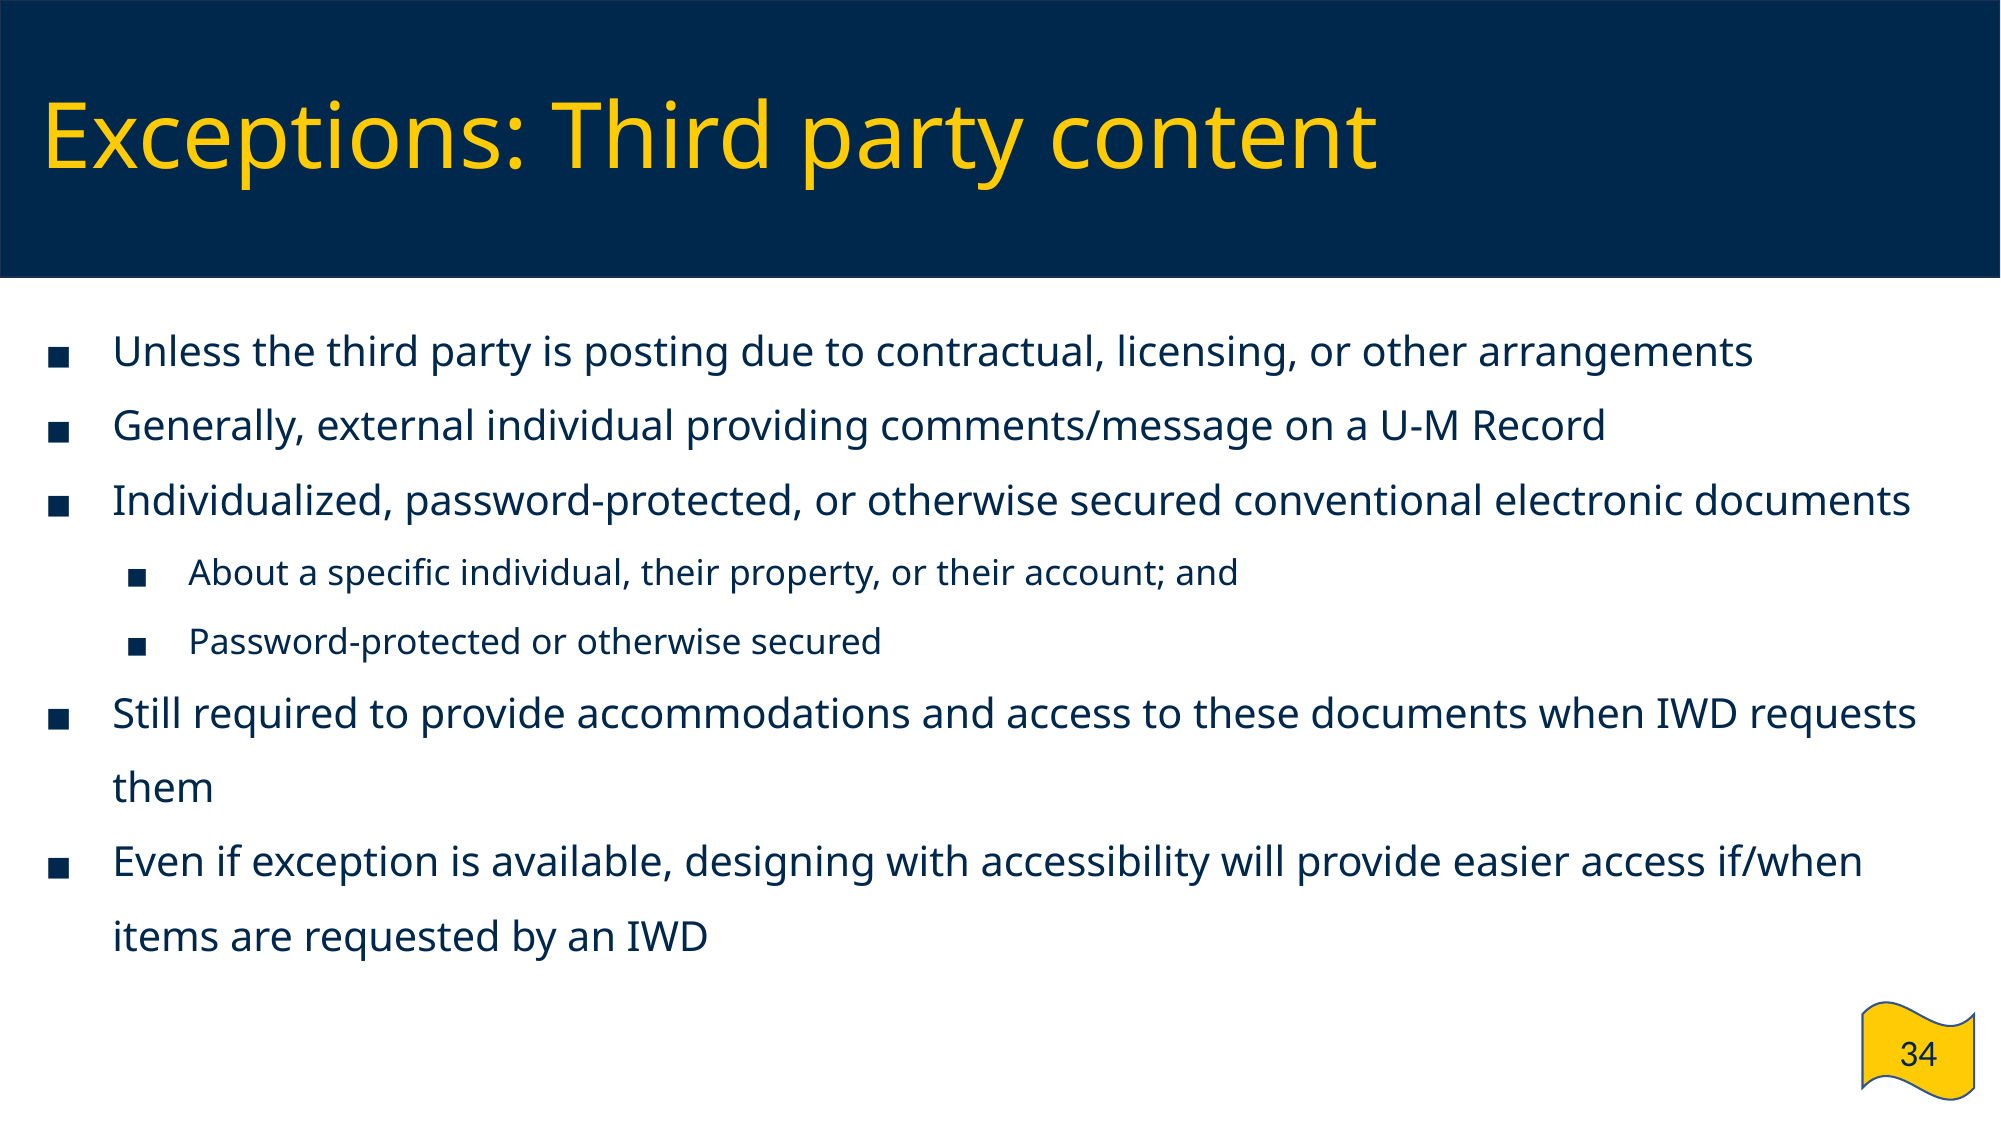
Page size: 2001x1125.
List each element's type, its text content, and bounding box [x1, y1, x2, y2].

list Unless the third party is posting due to contractual, licensing, or other arrangements Generally, external individual providing comments/message on a U-M Record Individualized, password-protected, or otherwise secured conventional electronic documents About a specific individual, their property, or their account; and Password-protected or otherwise secured Still required to provide accommodations and access to these documents when IWD requests them Even if exception is available, designing with accessibility will provide easier access if/when items are requested by an IWD [21, 292, 1977, 978]
title Exceptions: Third party content [25, 29, 1557, 248]
